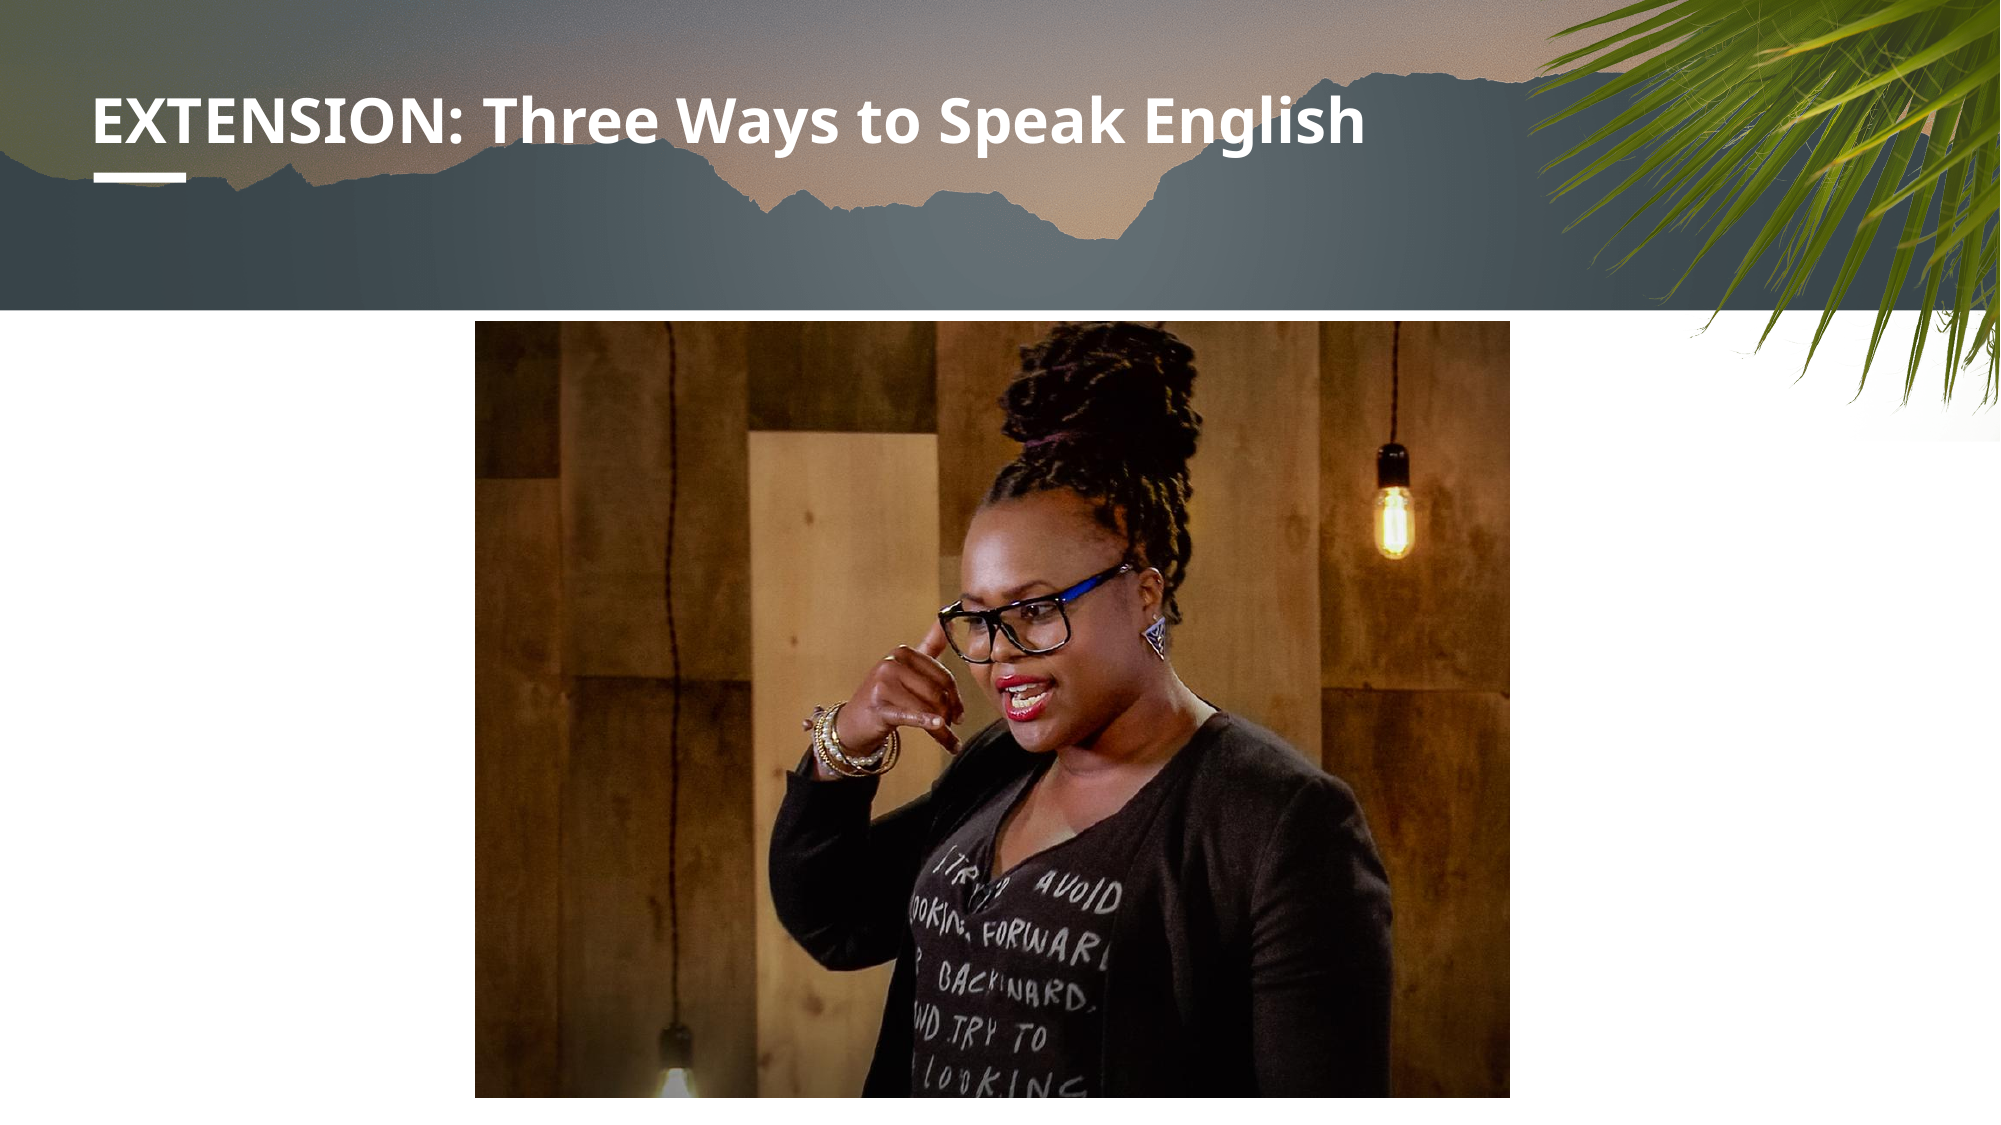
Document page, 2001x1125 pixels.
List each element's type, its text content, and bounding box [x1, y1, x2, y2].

picture [0, 0, 2000, 1098]
title EXTENSION: Three Ways to Speak English [75, 59, 1839, 188]
